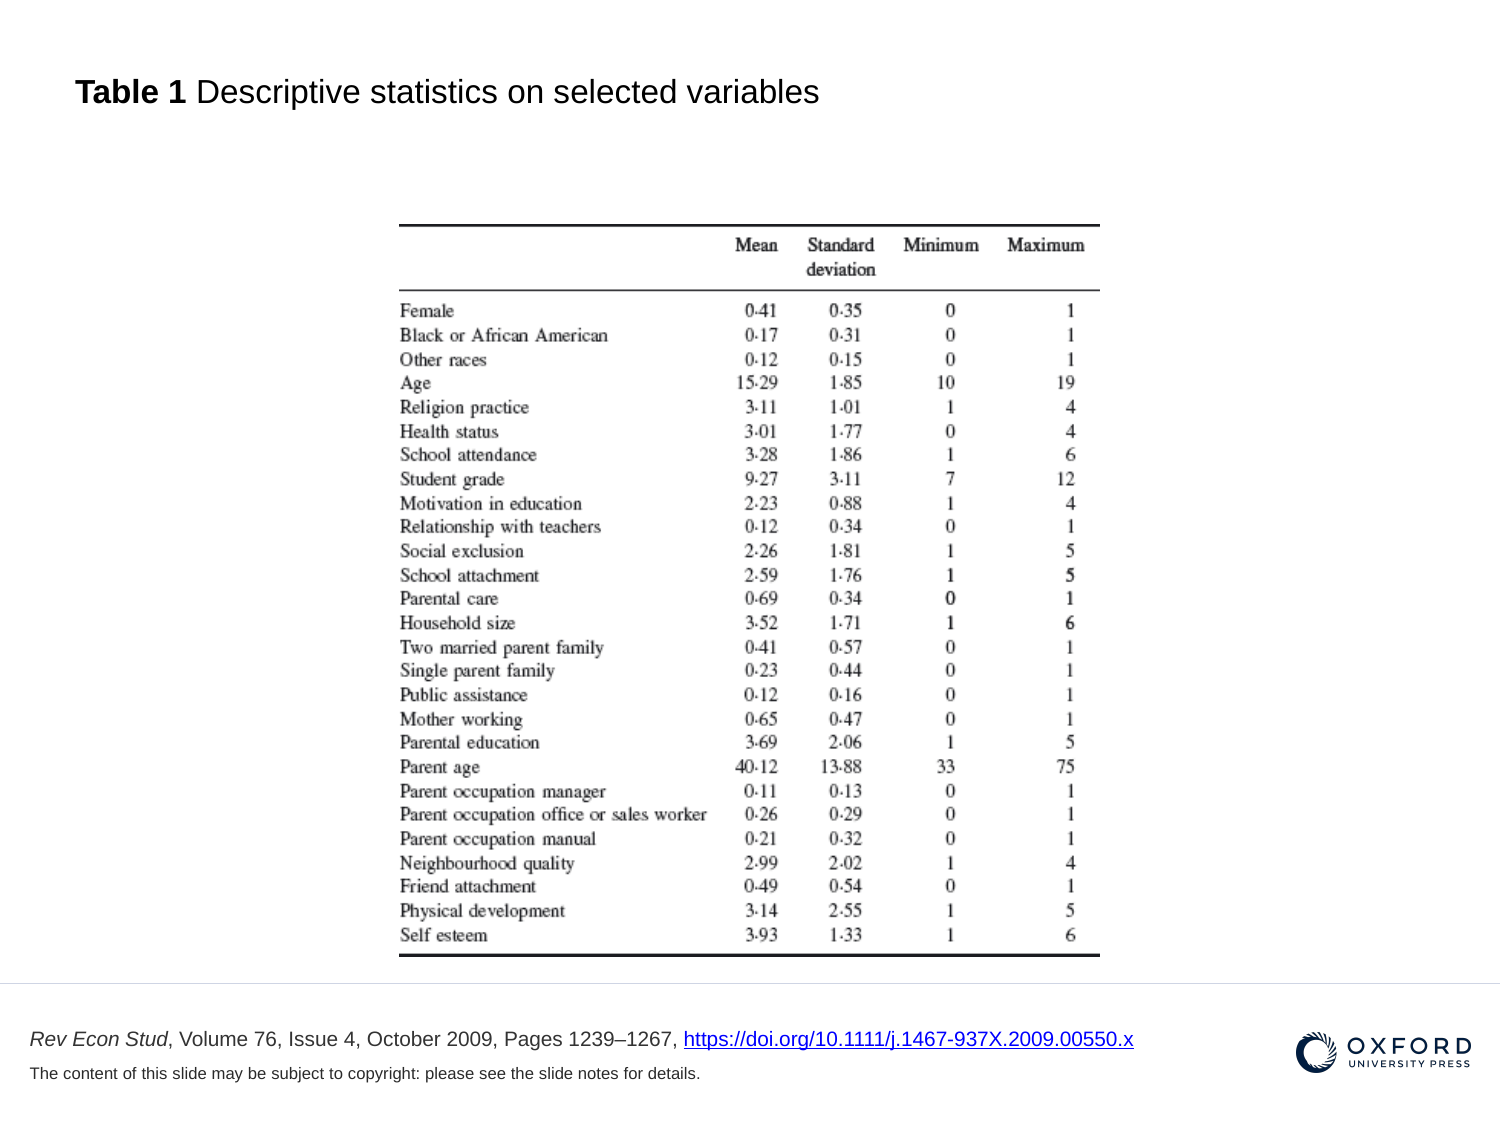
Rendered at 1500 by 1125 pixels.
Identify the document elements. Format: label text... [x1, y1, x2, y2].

picture [399, 224, 1100, 957]
title Table 1 Descriptive statistics on selected variables [75, 69, 1078, 171]
footer Rev Econ Stud, Volume 76, Issue 4, October 2009, Pages 1239–1267, https://doi.org/10.1111/j.1467-937X.2009.00550.x The content of this slide may be subject to copyright: please see the slide notes for details. [0, 983, 1260, 1125]
picture [1296, 1032, 1471, 1073]
